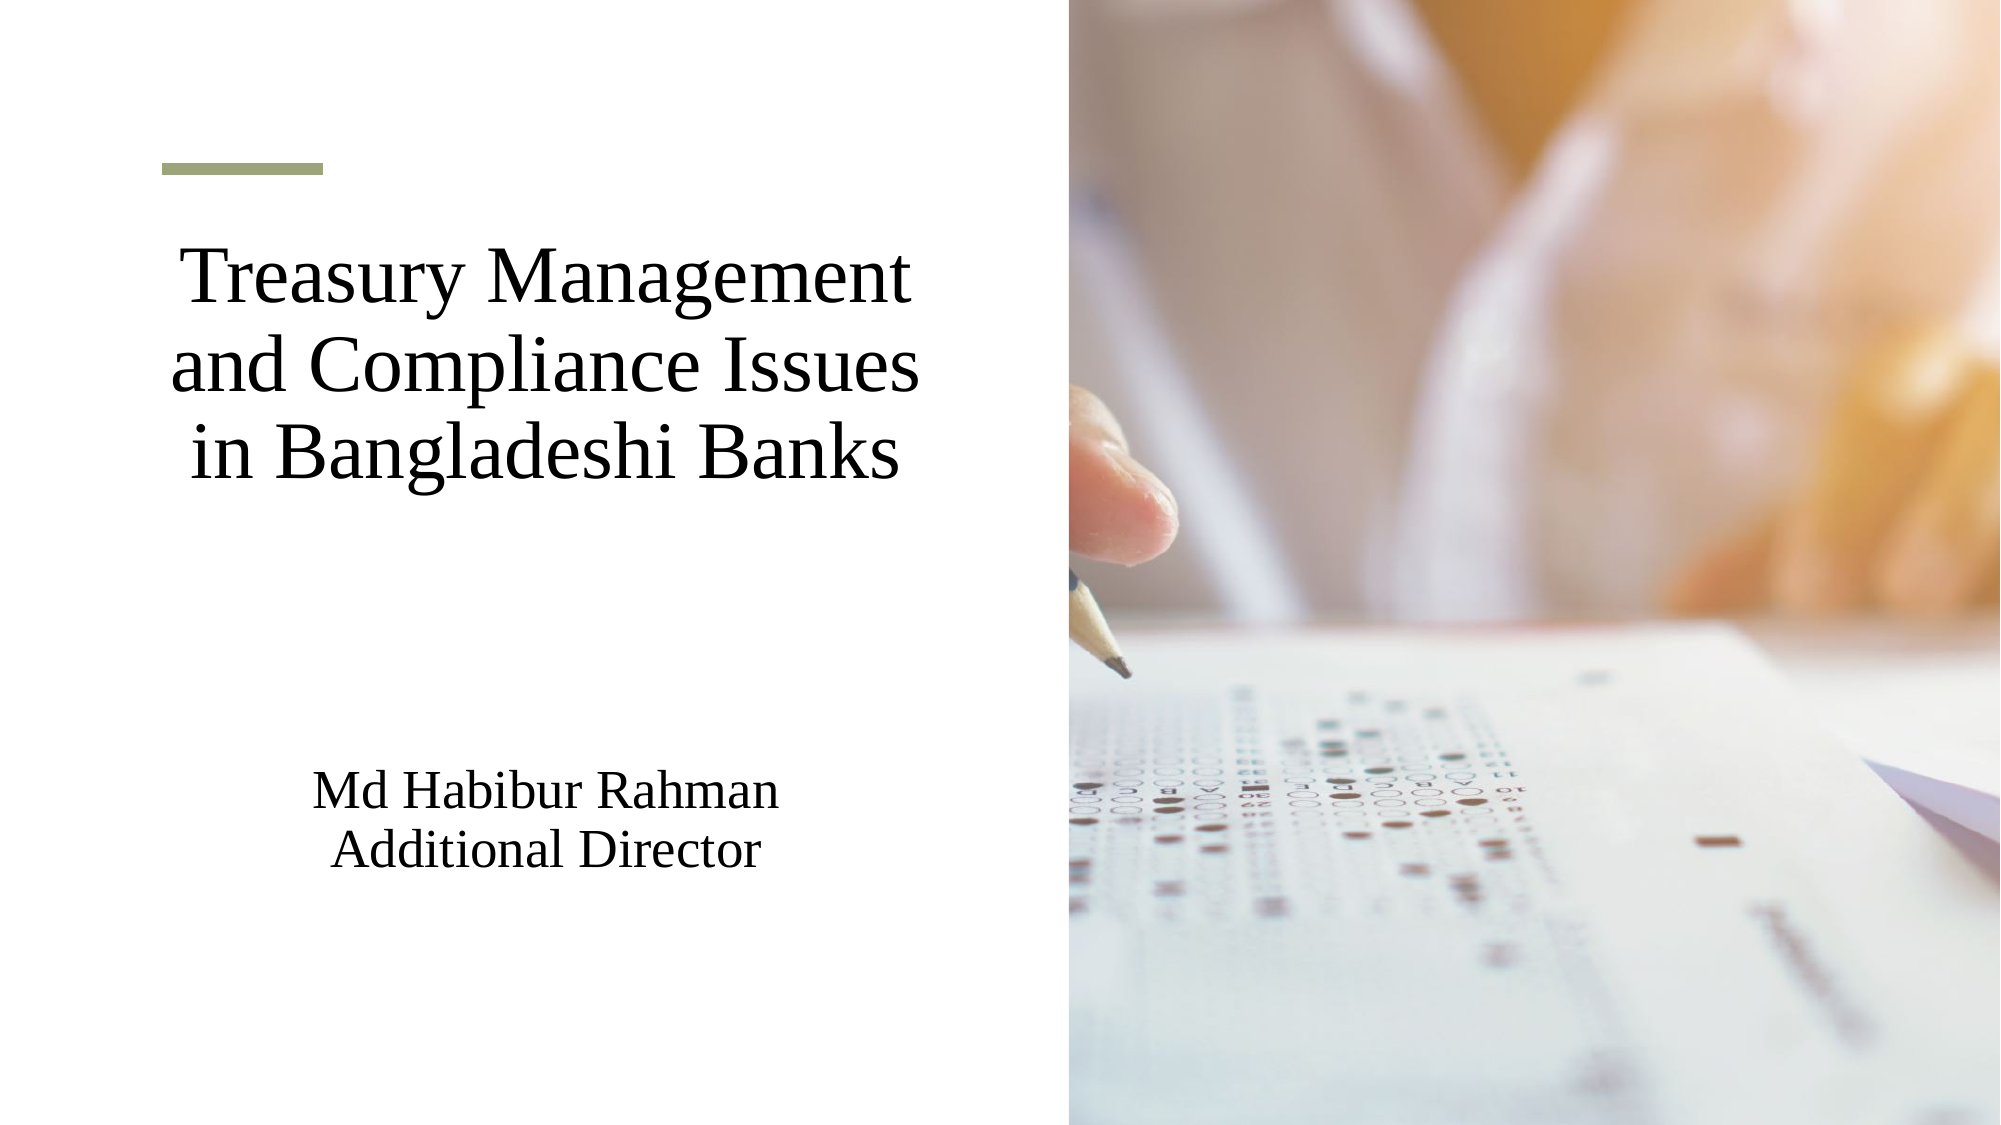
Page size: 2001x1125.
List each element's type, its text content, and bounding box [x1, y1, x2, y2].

text_box [0, 0, 1068, 1125]
title Treasury Management and Compliance Issues in Bangladeshi Banks Md Habibur Rahman Additional Director [149, 224, 943, 970]
picture [1068, 0, 2000, 1125]
